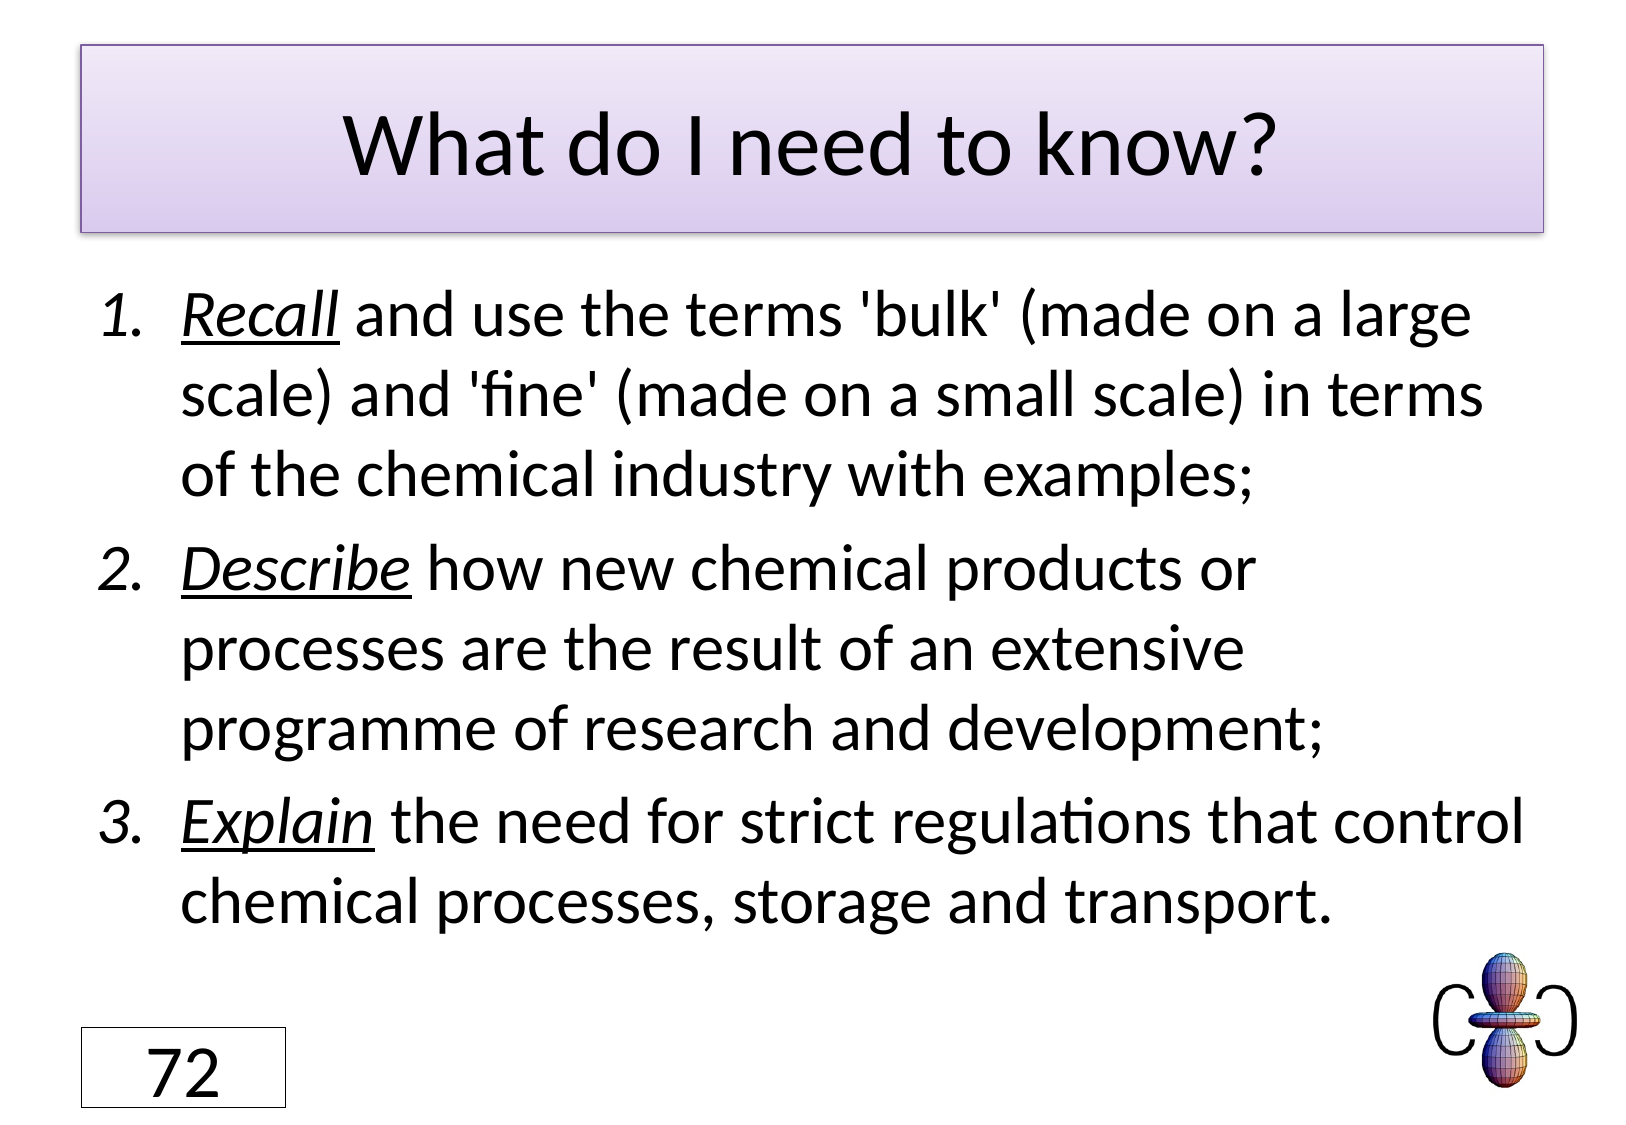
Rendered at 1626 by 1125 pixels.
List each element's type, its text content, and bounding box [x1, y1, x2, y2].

list Recall and use the terms 'bulk' (made on a large scale) and 'fine' (made on a small scale) in terms of the chemical industry with examples; Describe how new chemical products or processes are the result of an extensive programme of research and development; Explain the need for strict regulations that control chemical processes, storage and transport. [81, 262, 1544, 1005]
picture [1383, 909, 1625, 1123]
title What do I need to know? [80, 44, 1544, 233]
slide_number 72 [81, 1027, 286, 1108]
